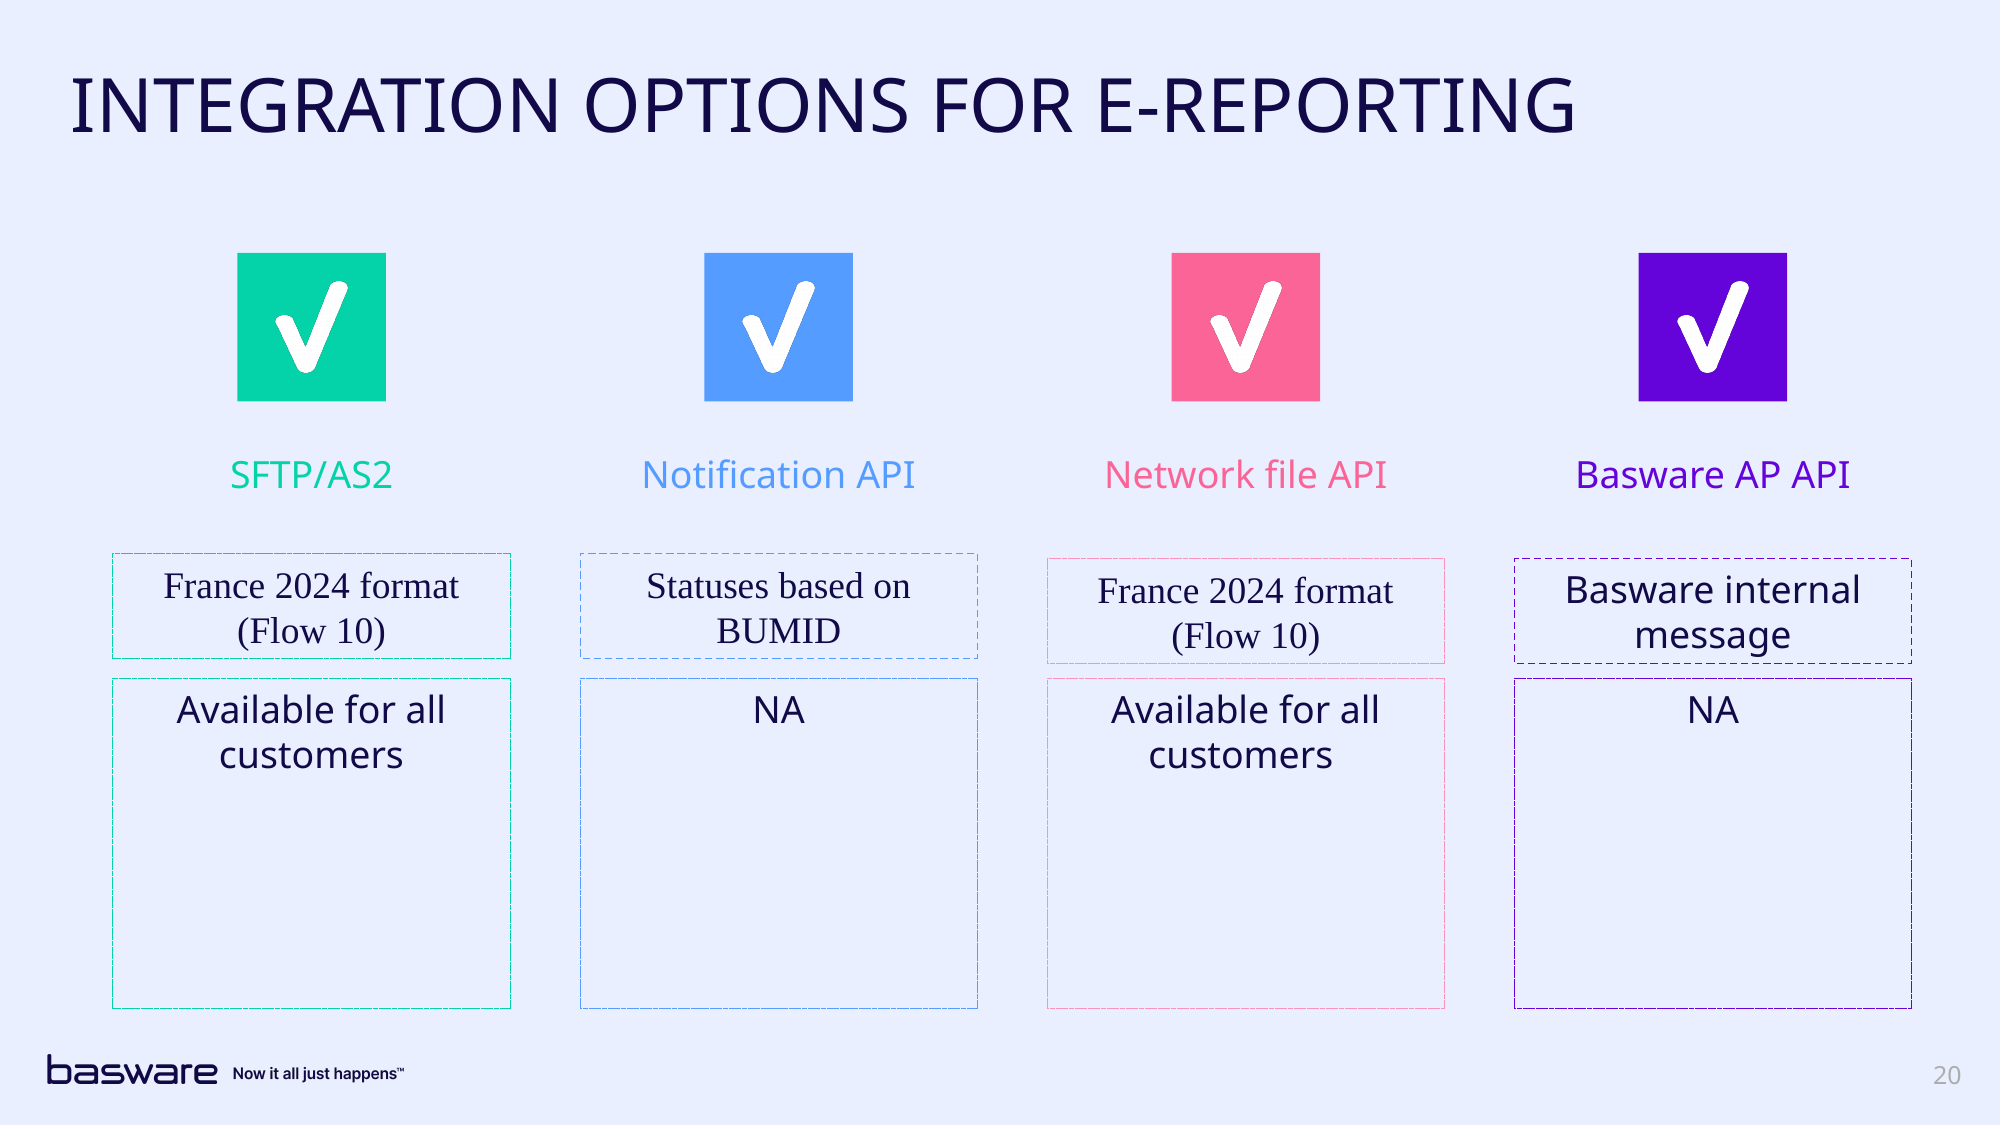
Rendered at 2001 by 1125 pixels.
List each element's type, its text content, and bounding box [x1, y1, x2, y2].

text_box Statuses based on BUMID [580, 553, 978, 659]
text_box Basware internal message [1514, 558, 1912, 664]
list Basware AP API [1514, 443, 1912, 558]
list Available for all customers [1047, 678, 1445, 1009]
picture [1210, 281, 1282, 373]
list Notification API [580, 443, 978, 553]
list Network file API [1047, 443, 1445, 558]
text_box France 2024 format (Flow 10) [1047, 558, 1445, 664]
picture [46, 1054, 405, 1084]
list NA [580, 678, 978, 1009]
list Available for all customers [112, 678, 511, 1009]
picture [1677, 281, 1749, 373]
picture [275, 281, 348, 373]
list NA [1514, 678, 1912, 1009]
picture [742, 281, 815, 373]
text_box France 2024 format (Flow 10) [112, 553, 511, 659]
list SFTP/AS2 [112, 443, 511, 553]
title INTEGRATION OPTIONS FOR E-REPORTING [55, 59, 1942, 172]
